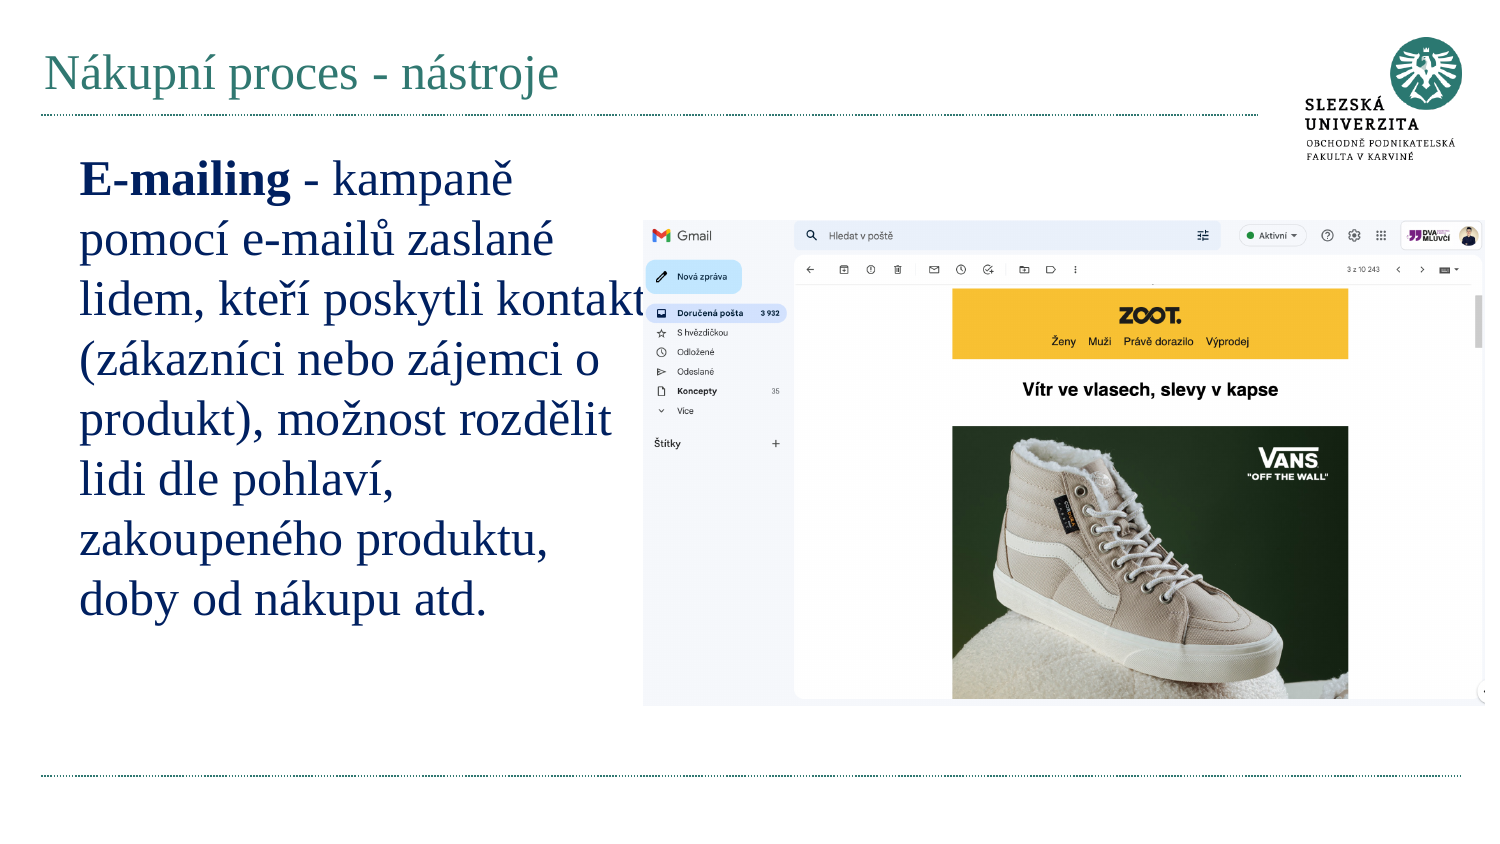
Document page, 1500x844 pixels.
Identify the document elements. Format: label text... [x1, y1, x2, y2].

list E-mailing - kampaně pomocí e-mailů zaslané lidem, kteří poskytli kontakt (zákazníci nebo zájemci o produkt), možnost rozdělit lidi dle pohlaví, zakoupeného produktu, doby od nákupu atd. [64, 138, 668, 635]
picture [1305, 37, 1462, 160]
picture [643, 220, 1485, 706]
title Nákupní proces - nástroje [29, 32, 750, 116]
